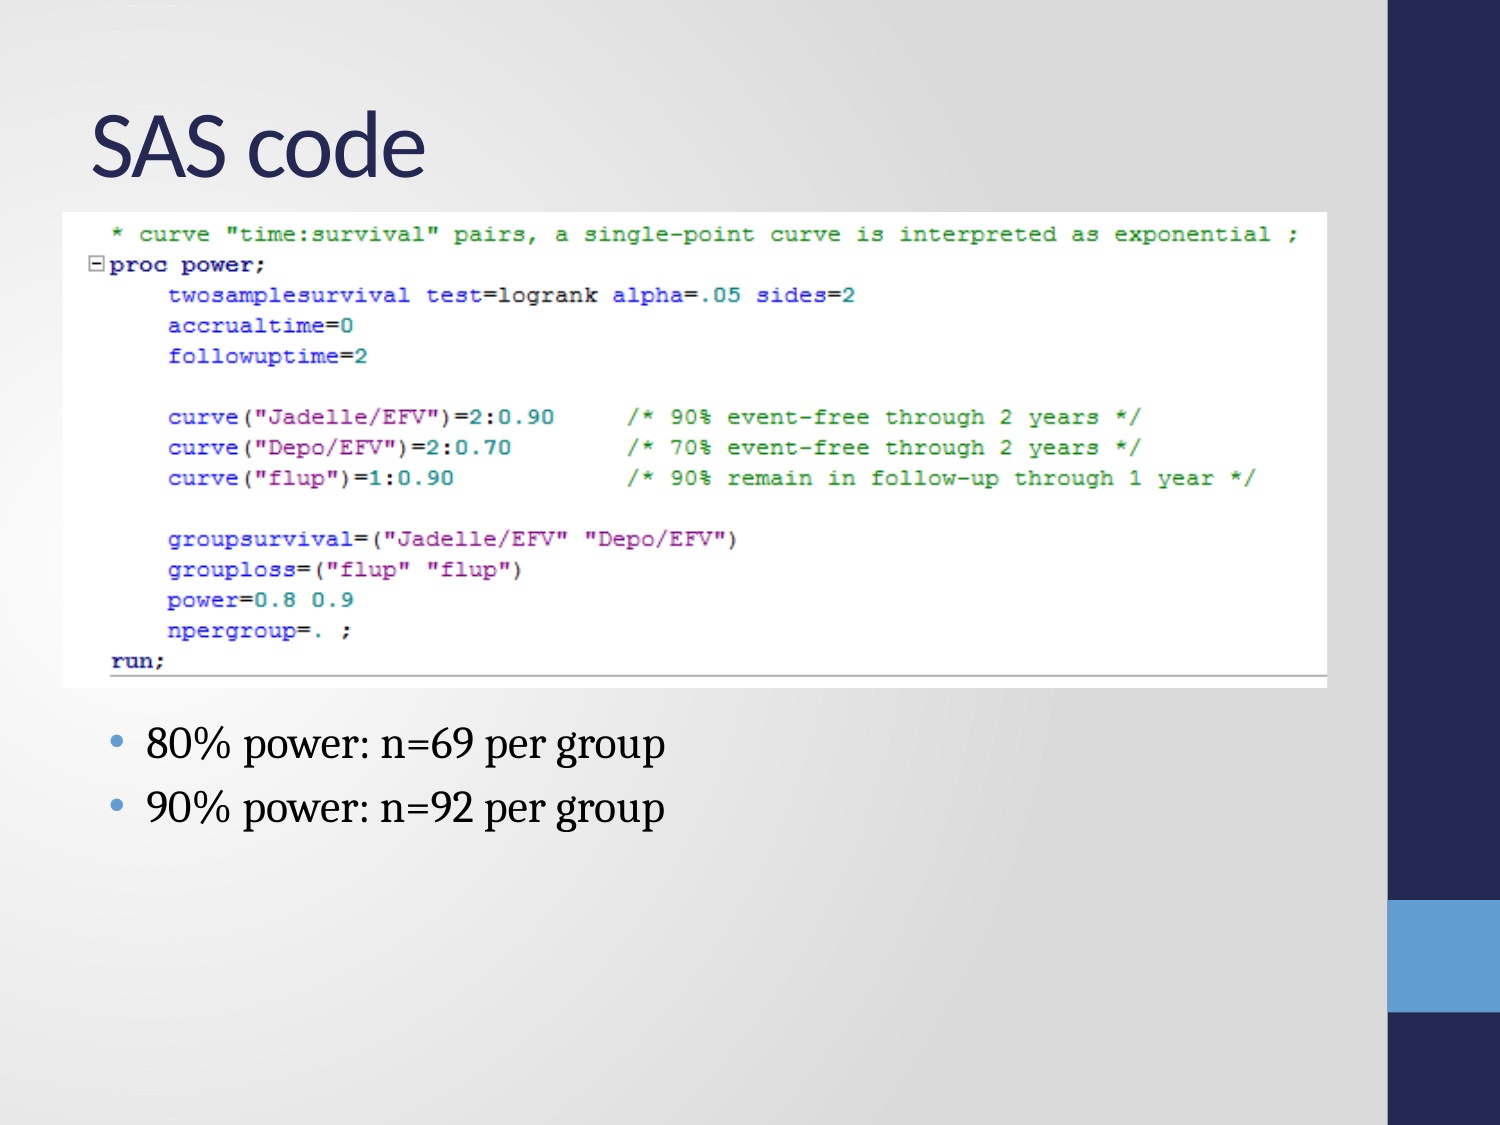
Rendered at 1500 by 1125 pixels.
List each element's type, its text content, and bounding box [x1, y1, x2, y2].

title SAS code [75, 45, 1325, 205]
list 80% power: n=69 per group 90% power: n=92 per group [75, 705, 1325, 1100]
picture [61, 211, 1328, 688]
